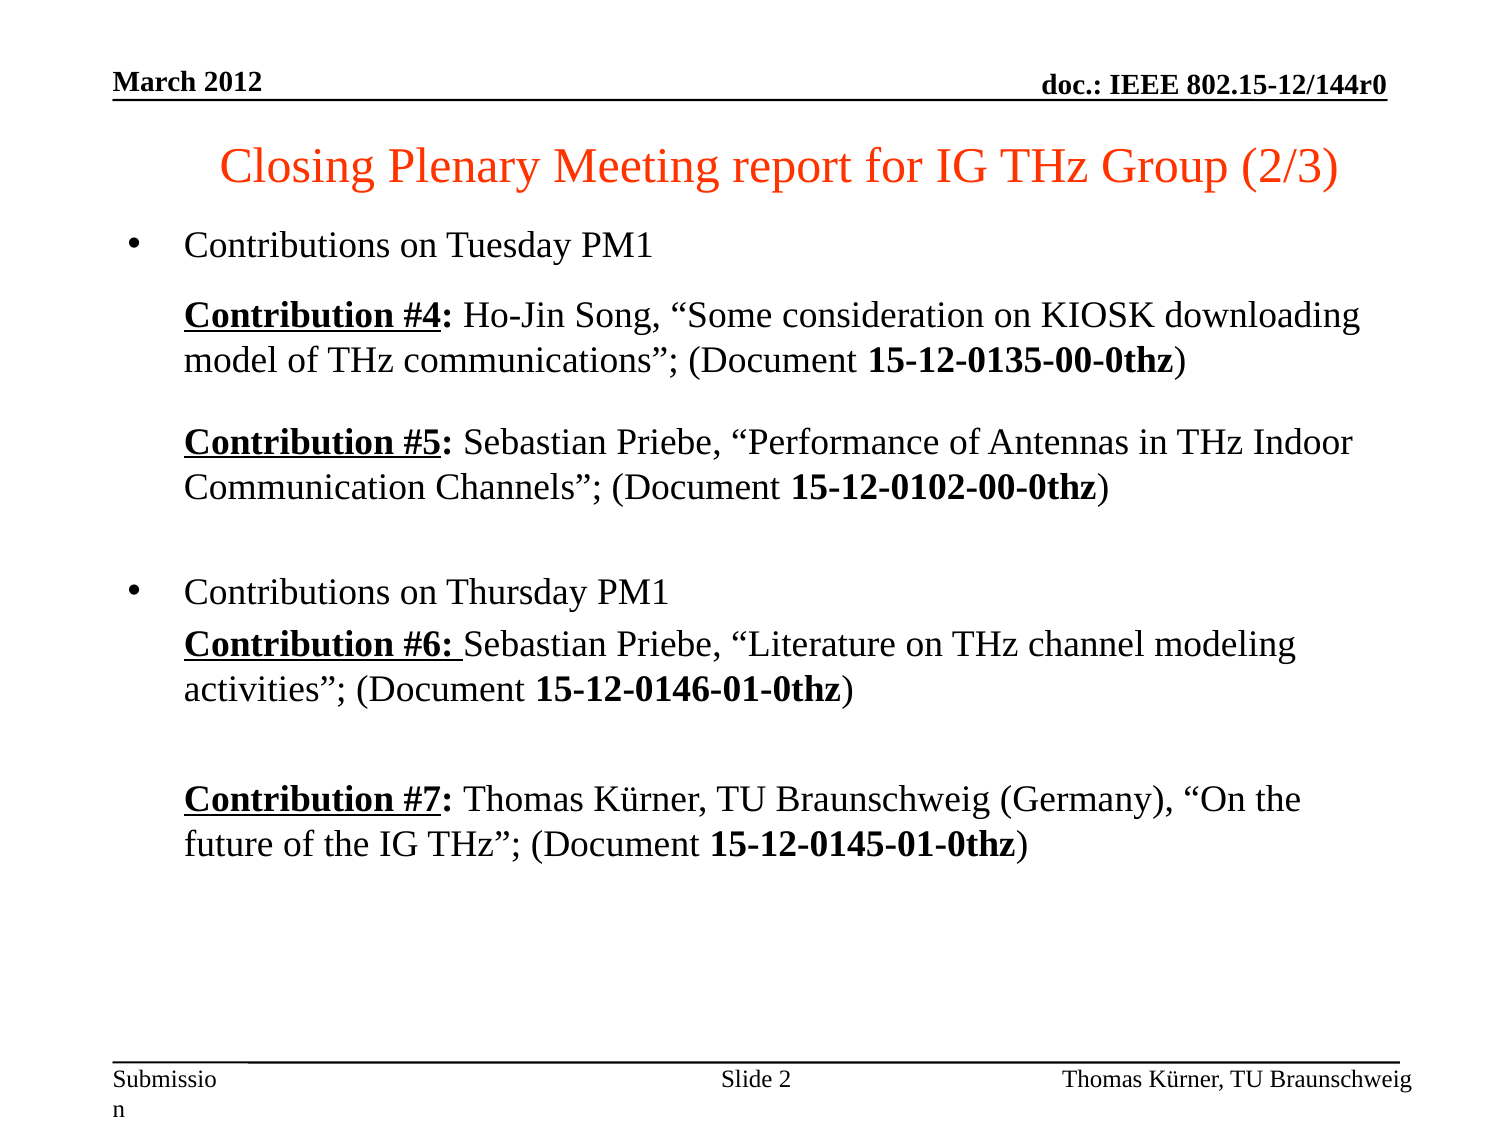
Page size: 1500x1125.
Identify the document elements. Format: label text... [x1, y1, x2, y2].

slide_number Slide 2 [712, 1061, 800, 1093]
text_box Closing Plenary Meeting report for IG THz Group (2/3) [204, 124, 1355, 200]
list Contributions on Tuesday PM1 Contribution #4: Ho-Jin Song, “Some consideration on KIOSK downloading model of THz communications”; (Document 15-12-0135-00-0thz) Contribution #5: Sebastian Priebe, “Performance of Antennas in THz Indoor Communication Channels”; (Document 15-12-0102-00-0thz) Contributions on Thursday PM1 Contribution #6: Sebastian Priebe, “Literature on THz channel modeling activities”; (Document 15-12-0146-01-0thz) Contribution #7: Thomas Kürner, TU Braunschweig (Germany), “On the future of the IG THz”; (Document 15-12-0145-01-0thz) [112, 212, 1388, 888]
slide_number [112, 61, 376, 98]
footer Thomas Kürner, TU Braunschweig [899, 1061, 1413, 1093]
